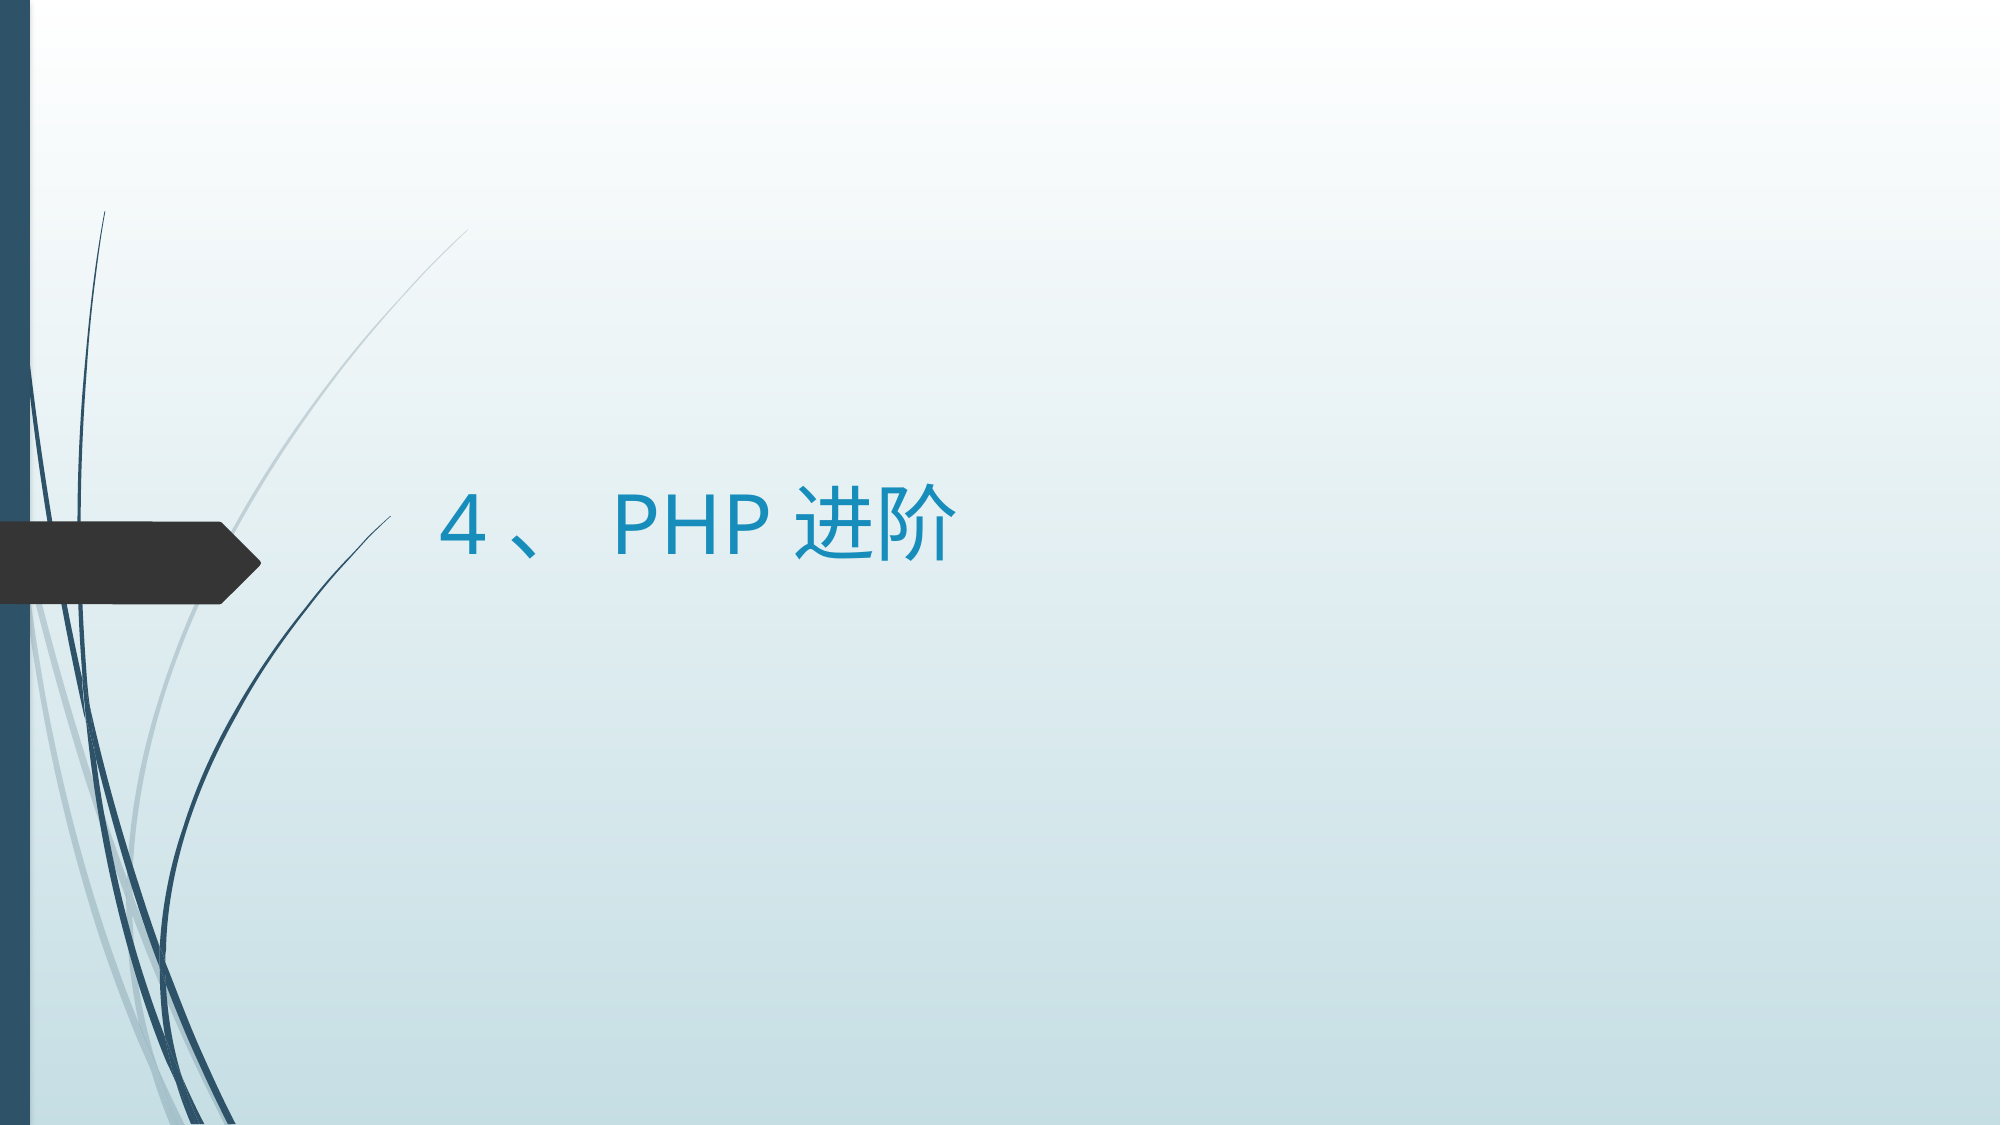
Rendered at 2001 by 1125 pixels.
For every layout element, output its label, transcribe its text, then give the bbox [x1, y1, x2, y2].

title 4、PHP进阶 [424, 337, 1888, 579]
